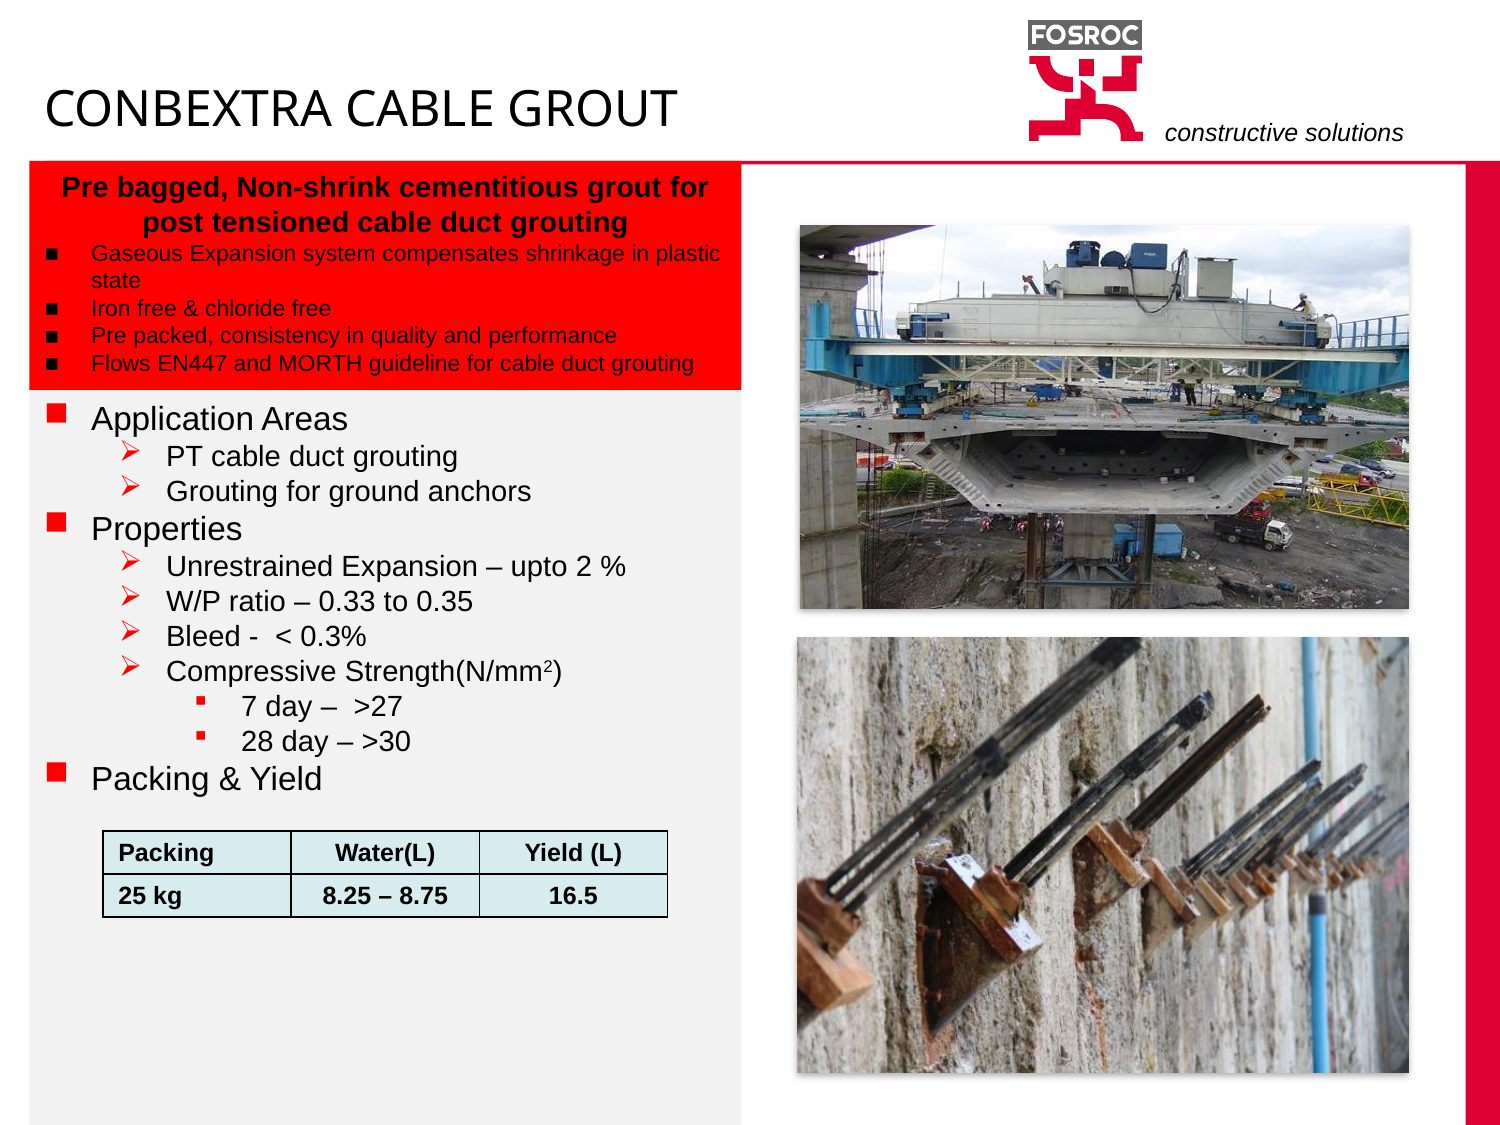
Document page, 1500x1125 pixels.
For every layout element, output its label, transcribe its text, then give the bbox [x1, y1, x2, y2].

text_box Application Areas PT cable duct grouting Grouting for ground anchors Properties Unrestrained Expansion – upto 2 % W/P ratio – 0.33 to 0.35 Bleed - < 0.3% Compressive Strength(N/mm2) 7 day – >27 28 day – >30 Packing & Yield [27, 392, 743, 1125]
table_cell 25 kg [104, 875, 290, 916]
picture [797, 636, 1410, 1074]
table_header Yield (L) [480, 832, 667, 873]
table_cell 16.5 [480, 875, 667, 916]
table_cell 8.25 – 8.75 [292, 875, 479, 916]
table_header Water(L) [292, 832, 479, 873]
text_box [799, 224, 1409, 609]
text_box Pre bagged, Non-shrink cementitious grout for post tensioned cable duct grouting Gaseous Expansion system compensates shrinkage in plastic state Iron free & chloride free Pre packed, consistency in quality and performance Flows EN447 and MORTH guideline for cable duct grouting [27, 159, 743, 392]
table_header Packing [104, 832, 290, 873]
title CONBEXTRA CABLE GROUT [29, 28, 1027, 145]
